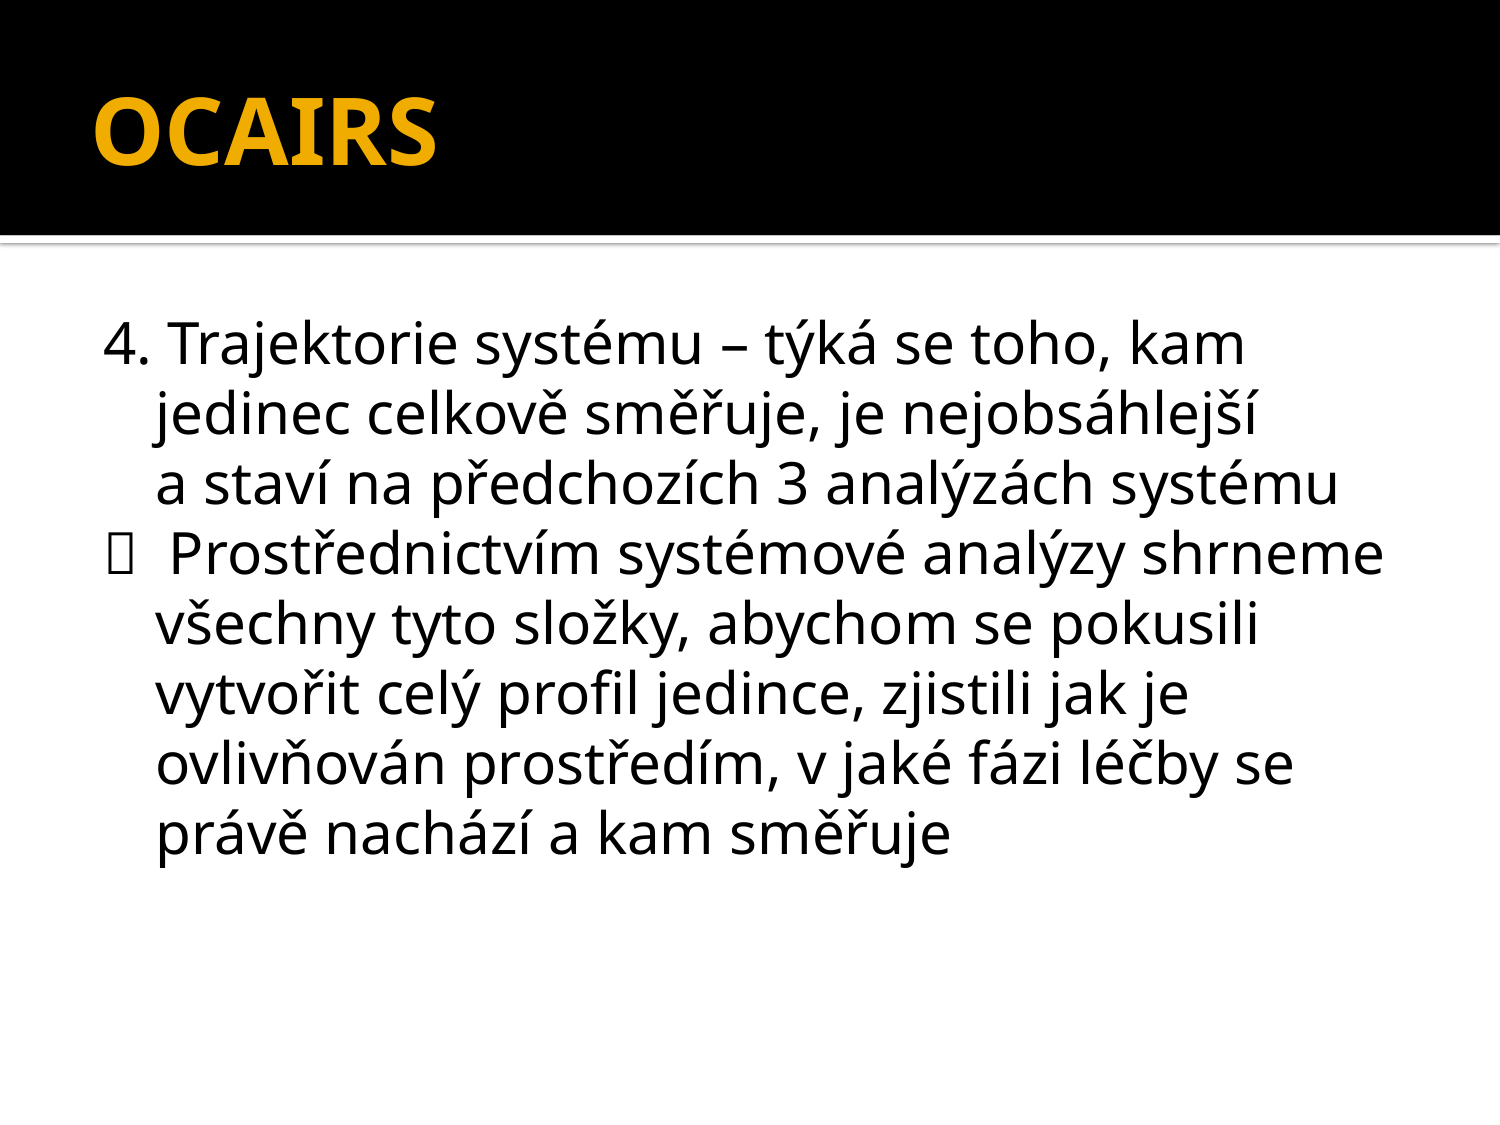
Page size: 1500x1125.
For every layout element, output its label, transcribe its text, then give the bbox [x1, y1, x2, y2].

list 4. Trajektorie systému – týká se toho, kam jedinec celkově směřuje, je nejobsáhlejší a staví na předchozích 3 analýzách systému  Prostřednictvím systémové analýzy shrneme všechny tyto složky, abychom se pokusili vytvořit celý profil jedince, zjistili jak je ovlivňován prostředím, v jaké fázi léčby se právě nachází a kam směřuje [74, 290, 1426, 1051]
title OCAIRS [75, 25, 1425, 231]
